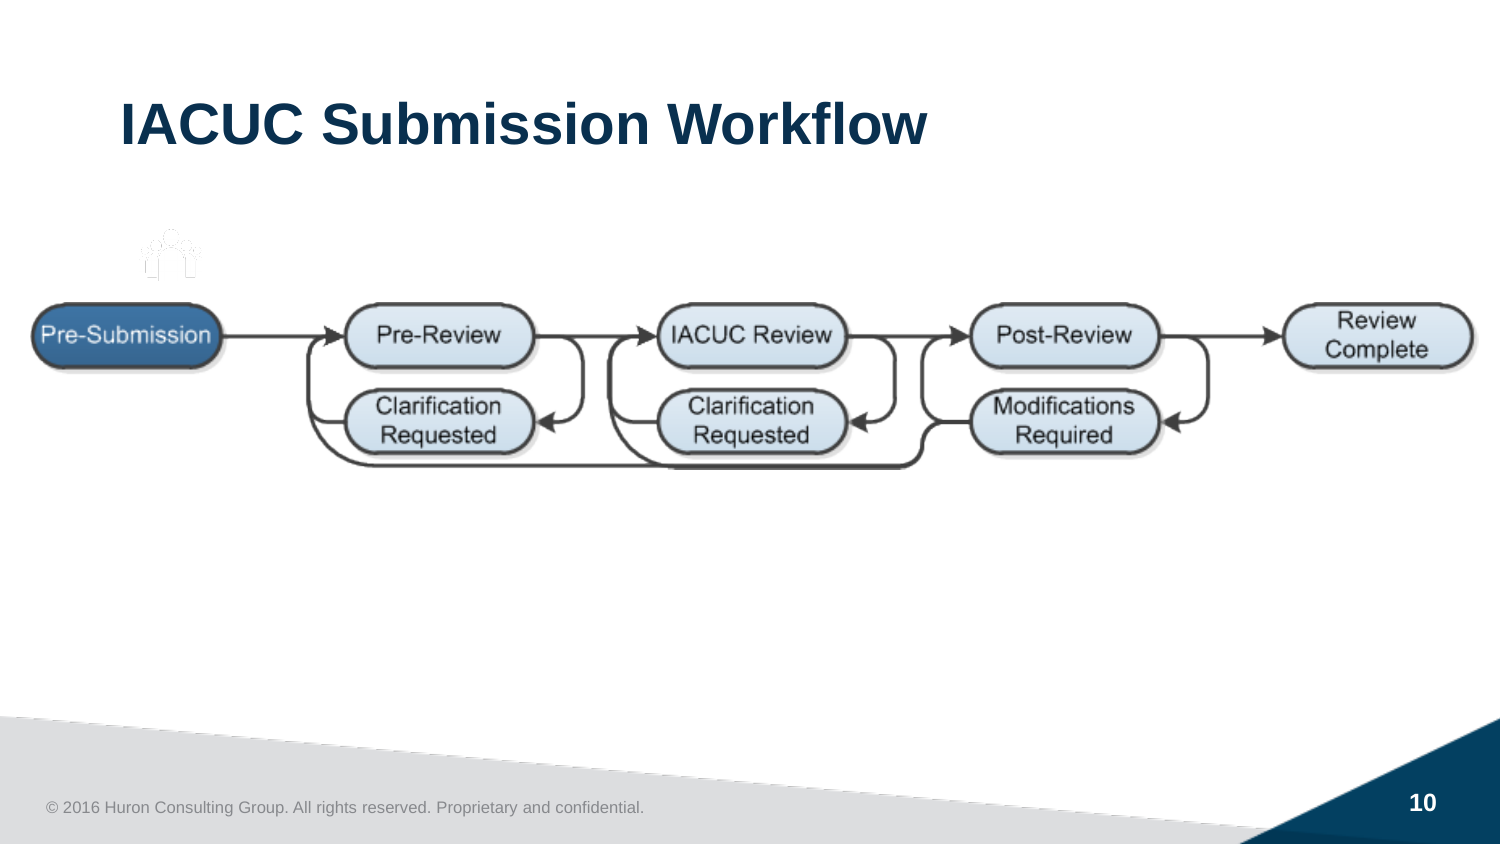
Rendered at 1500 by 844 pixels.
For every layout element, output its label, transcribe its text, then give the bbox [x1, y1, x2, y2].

list IACUC Submission Workflow [105, 79, 1424, 186]
picture [29, 301, 1479, 471]
picture [139, 228, 203, 282]
